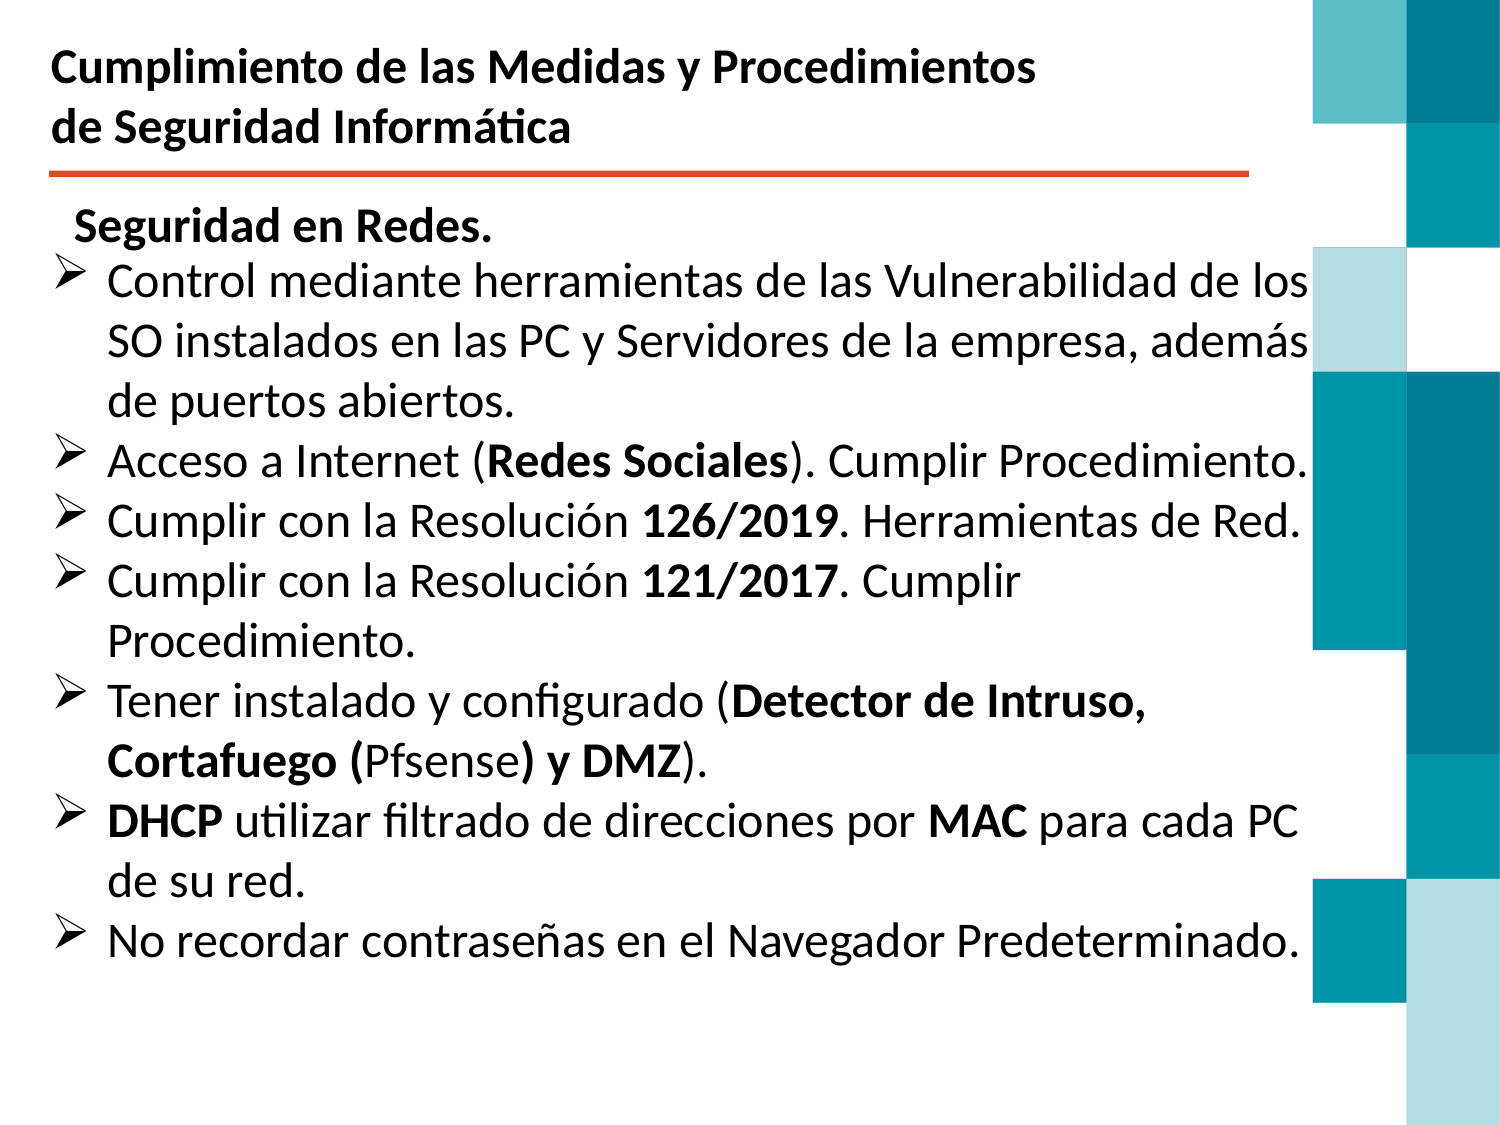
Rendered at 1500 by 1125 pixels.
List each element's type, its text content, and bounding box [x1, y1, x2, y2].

text_box Control mediante herramientas de las Vulnerabilidad de los SO instalados en las PC y Servidores de la empresa, además de puertos abiertos. Acceso a Internet (Redes Sociales). Cumplir Procedimiento. Cumplir con la Resolución 126/2019. Herramientas de Red. Cumplir con la Resolución 121/2017. Cumplir Procedimiento. Tener instalado y configurado (Detector de Intruso, Cortafuego (Pfsense) y DMZ). DHCP utilizar filtrado de direcciones por MAC para cada PC de su red. No recordar contraseñas en el Navegador Predeterminado. [36, 239, 1306, 975]
picture [1311, 0, 1500, 1125]
text_box Seguridad en Redes. [58, 162, 519, 239]
text_box Cumplimiento de las Medidas y Procedimientos de Seguridad Informática [36, 26, 1297, 162]
